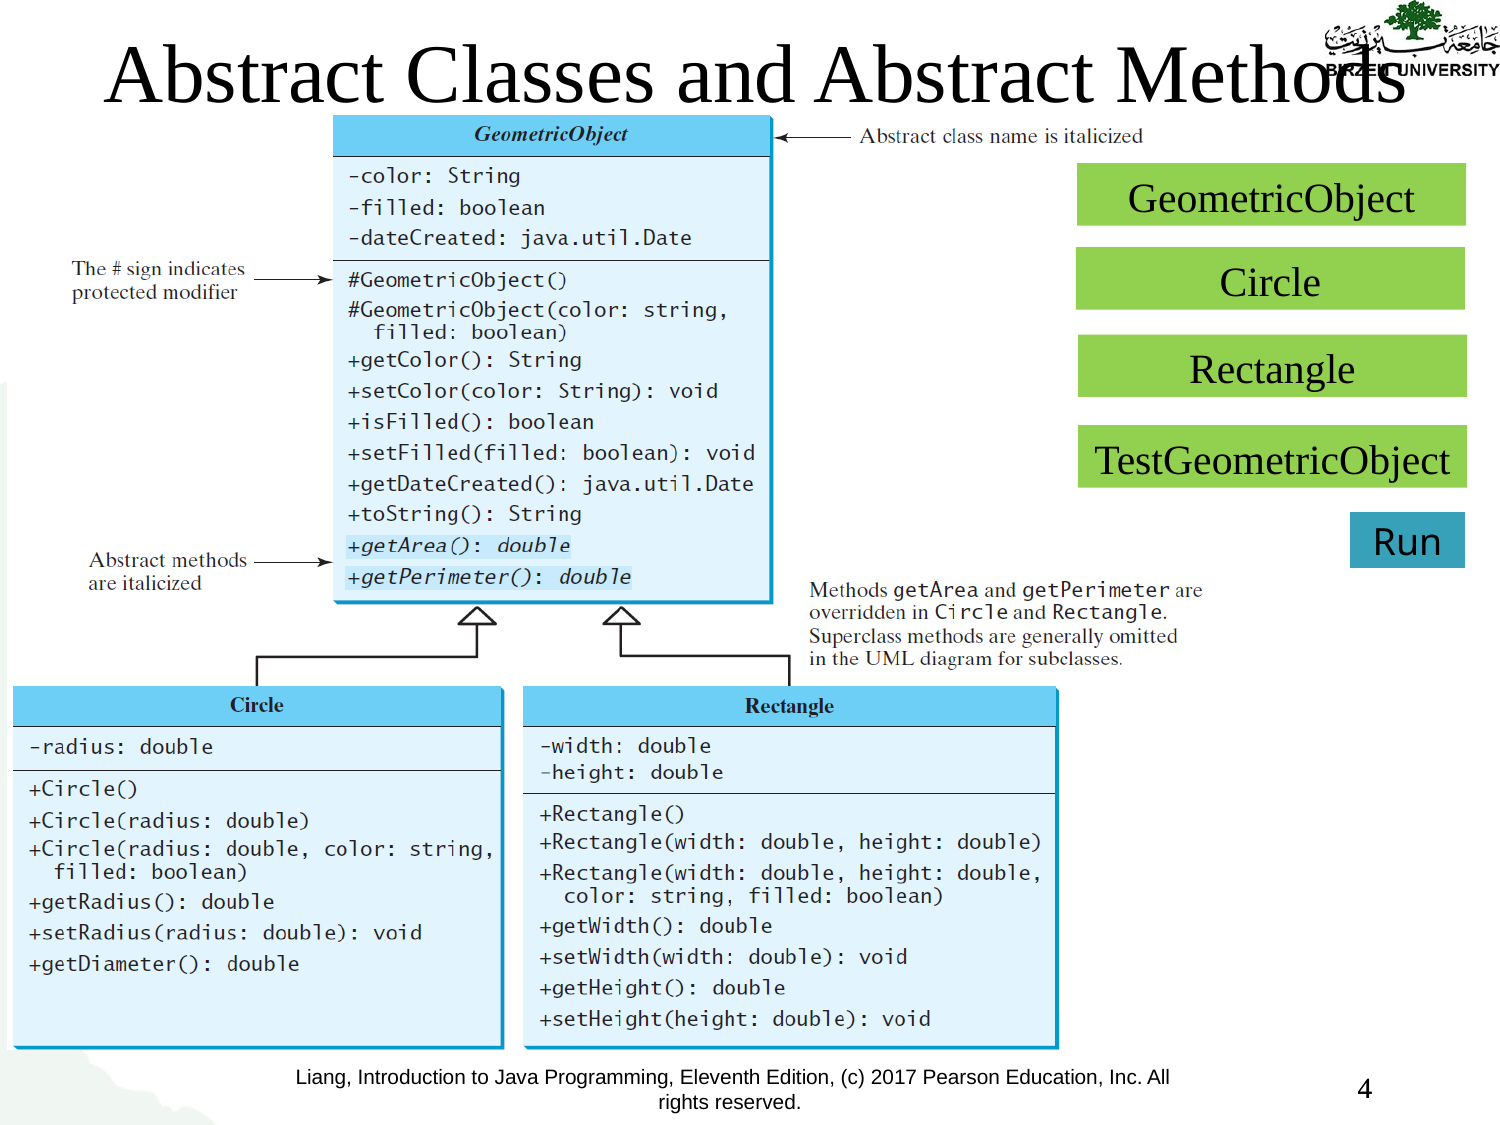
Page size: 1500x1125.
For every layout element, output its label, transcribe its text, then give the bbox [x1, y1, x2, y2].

text_box TestGeometricObject [1232, 425, 1468, 488]
text_box GeometricObject [1232, 163, 1467, 226]
picture [6, 108, 1232, 1050]
text_box Run [1350, 512, 1465, 569]
text_box Circle [1232, 247, 1465, 310]
text_box 4 [1074, 1049, 1388, 1125]
picture [1325, 0, 1500, 76]
title Abstract Classes and Abstract Methods [50, 24, 1463, 113]
text_box Rectangle [1232, 334, 1468, 397]
